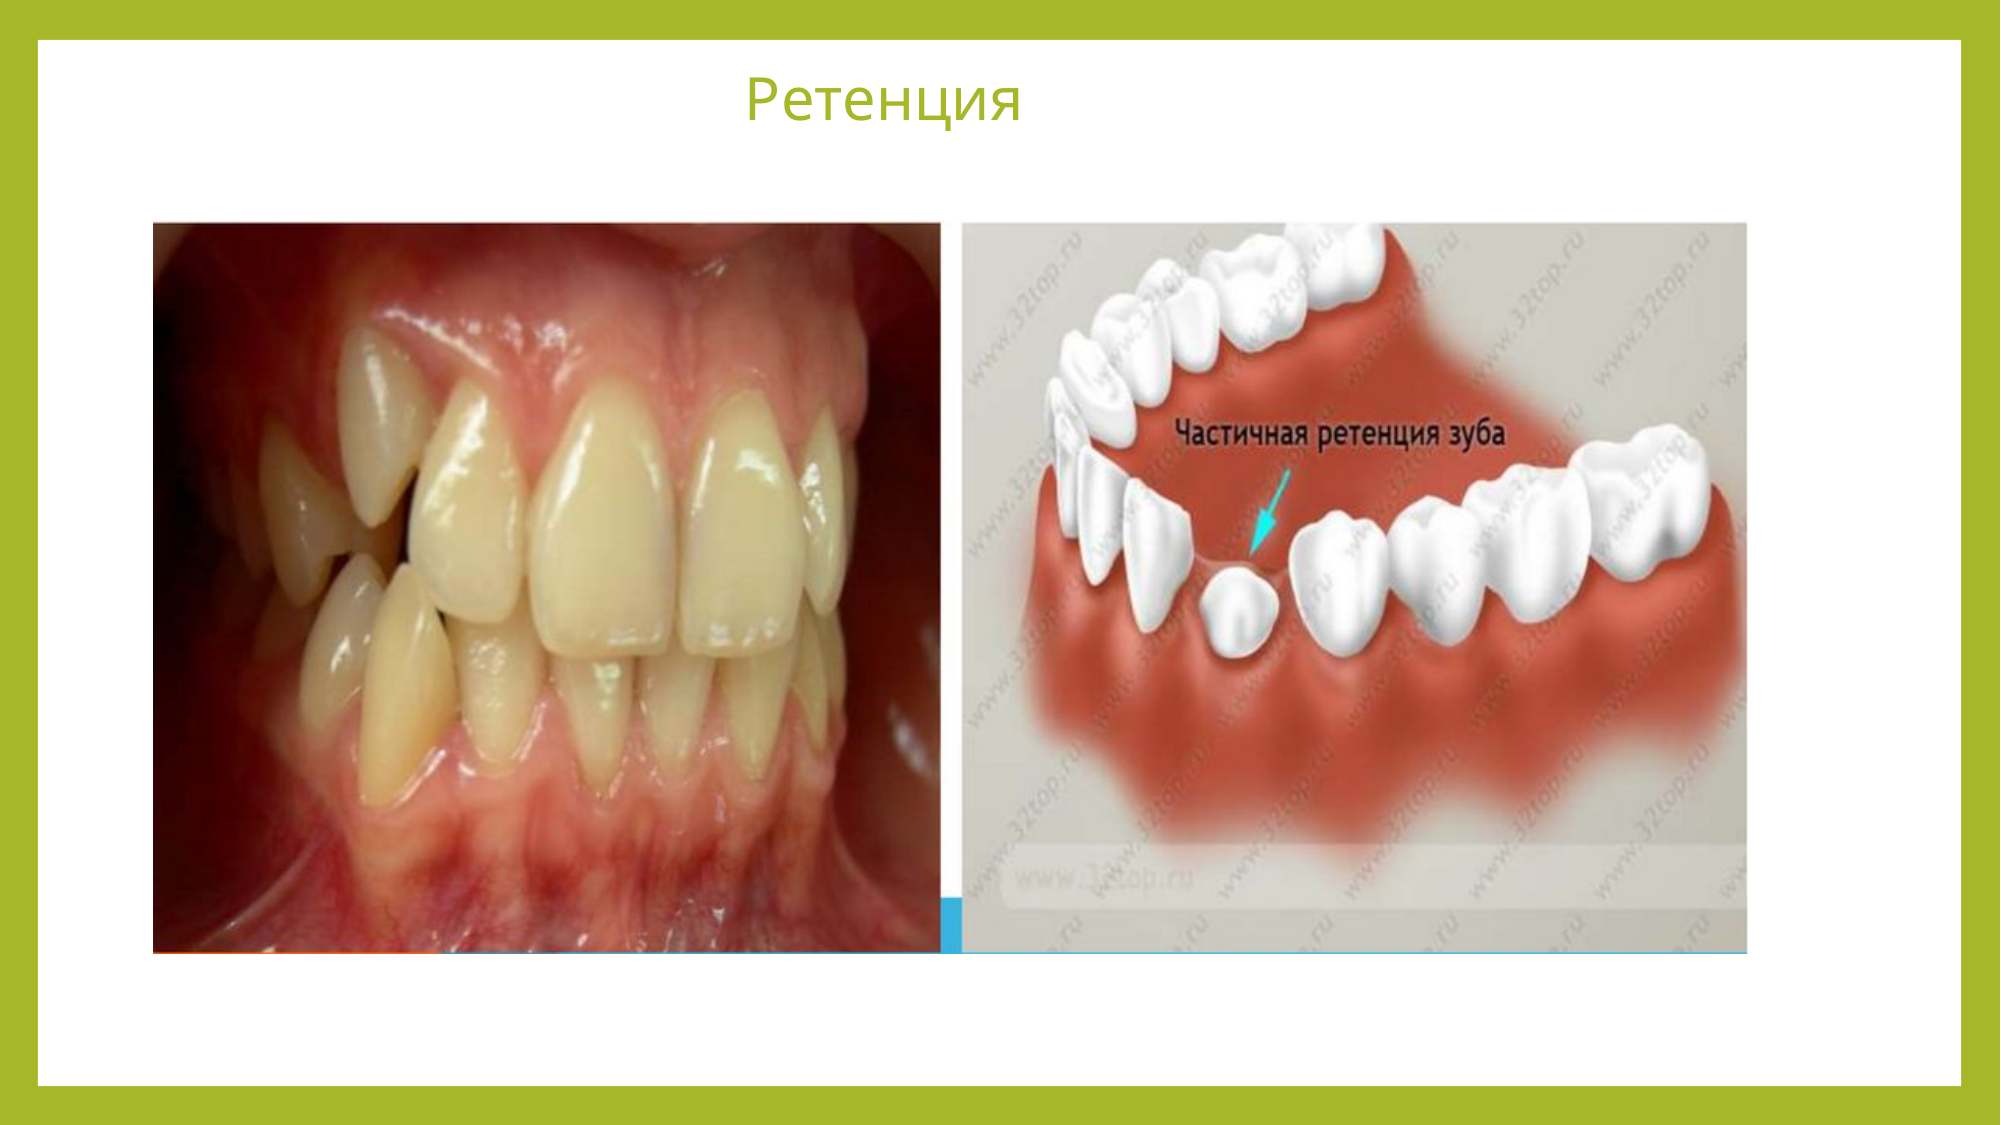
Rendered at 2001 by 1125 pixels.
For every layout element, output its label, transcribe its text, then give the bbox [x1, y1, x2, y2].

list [152, 220, 1748, 955]
title Ретенция [187, 61, 1808, 141]
